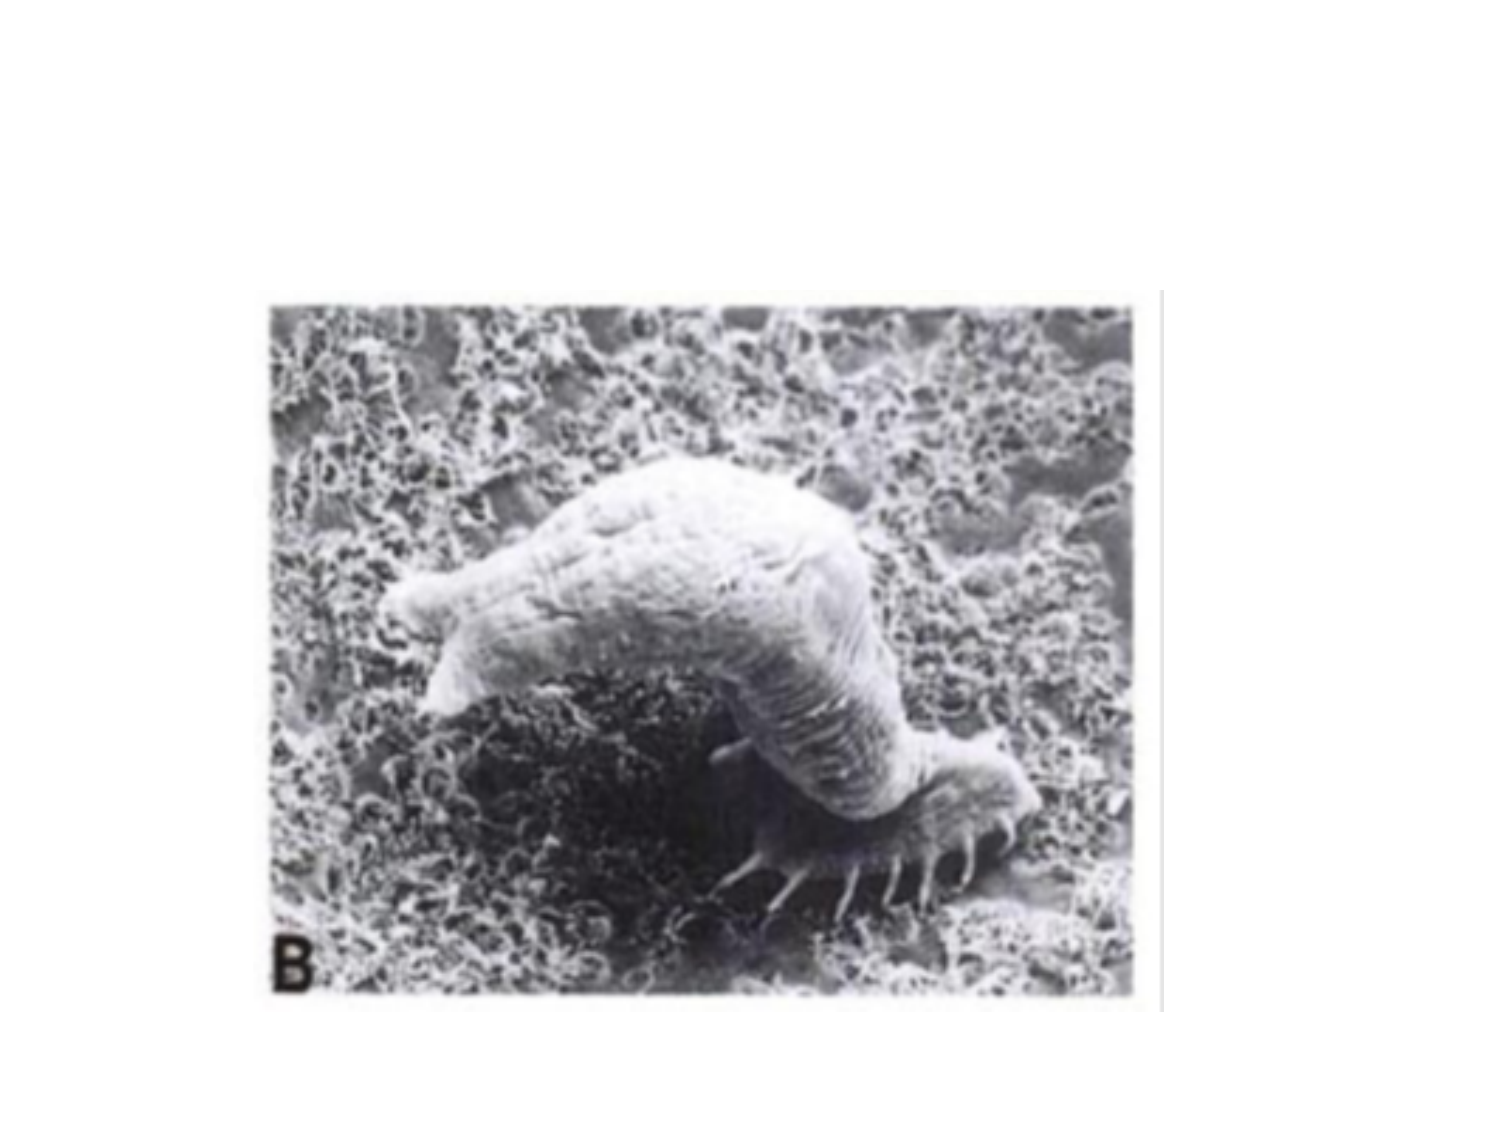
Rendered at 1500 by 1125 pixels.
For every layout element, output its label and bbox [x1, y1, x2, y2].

list [253, 290, 1164, 1012]
